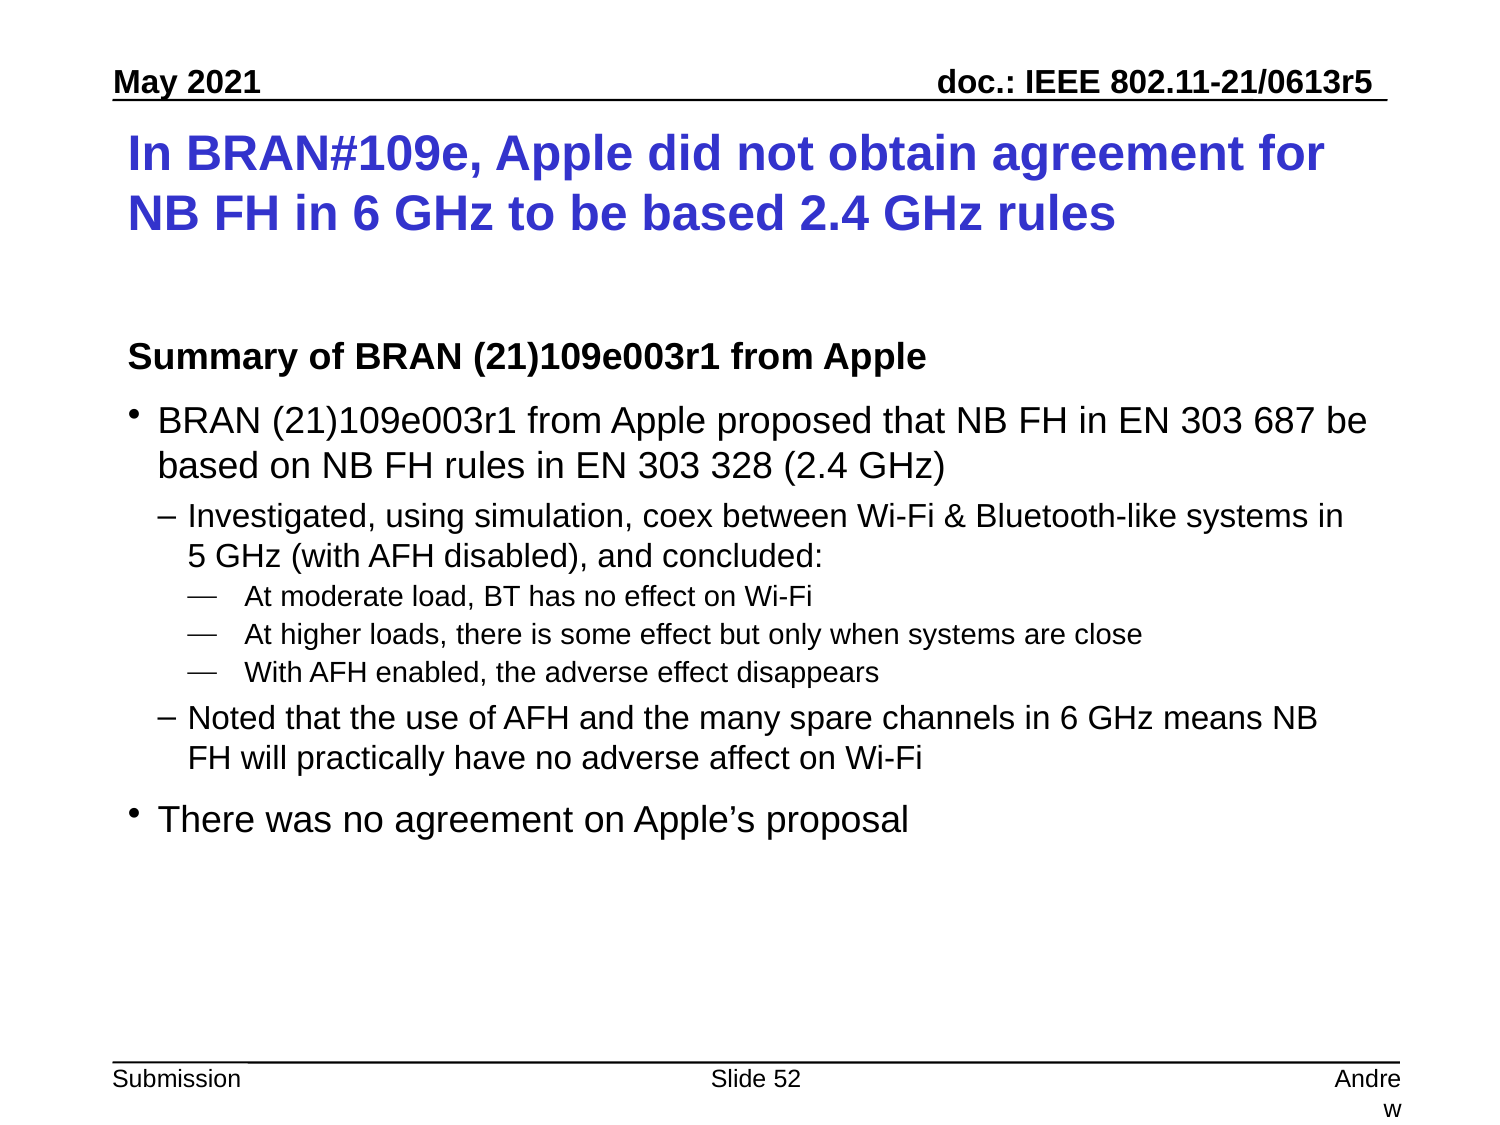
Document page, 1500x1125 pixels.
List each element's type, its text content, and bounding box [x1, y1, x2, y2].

list Summary of BRAN (21)109e003r1 from Apple BRAN (21)109e003r1 from Apple proposed that NB FH in EN 303 687 be based on NB FH rules in EN 303 328 (2.4 GHz) Investigated, using simulation, coex between Wi-Fi & Bluetooth-like systems in 5 GHz (with AFH disabled), and concluded: At moderate load, BT has no effect on Wi-Fi At higher loads, there is some effect but only when systems are close With AFH enabled, the adverse effect disappears Noted that the use of AFH and the many spare channels in 6 GHz means NB FH will practically have no adverse affect on Wi-Fi There was no agreement on Apple’s proposal [112, 324, 1388, 1000]
title In BRAN#109e, Apple did not obtain agreement for NB FH in 6 GHz to be based 2.4 GHz rules [112, 112, 1388, 288]
footer Andrew Myles, Cisco [1320, 1061, 1402, 1093]
slide_number Slide 52 [709, 1061, 803, 1093]
